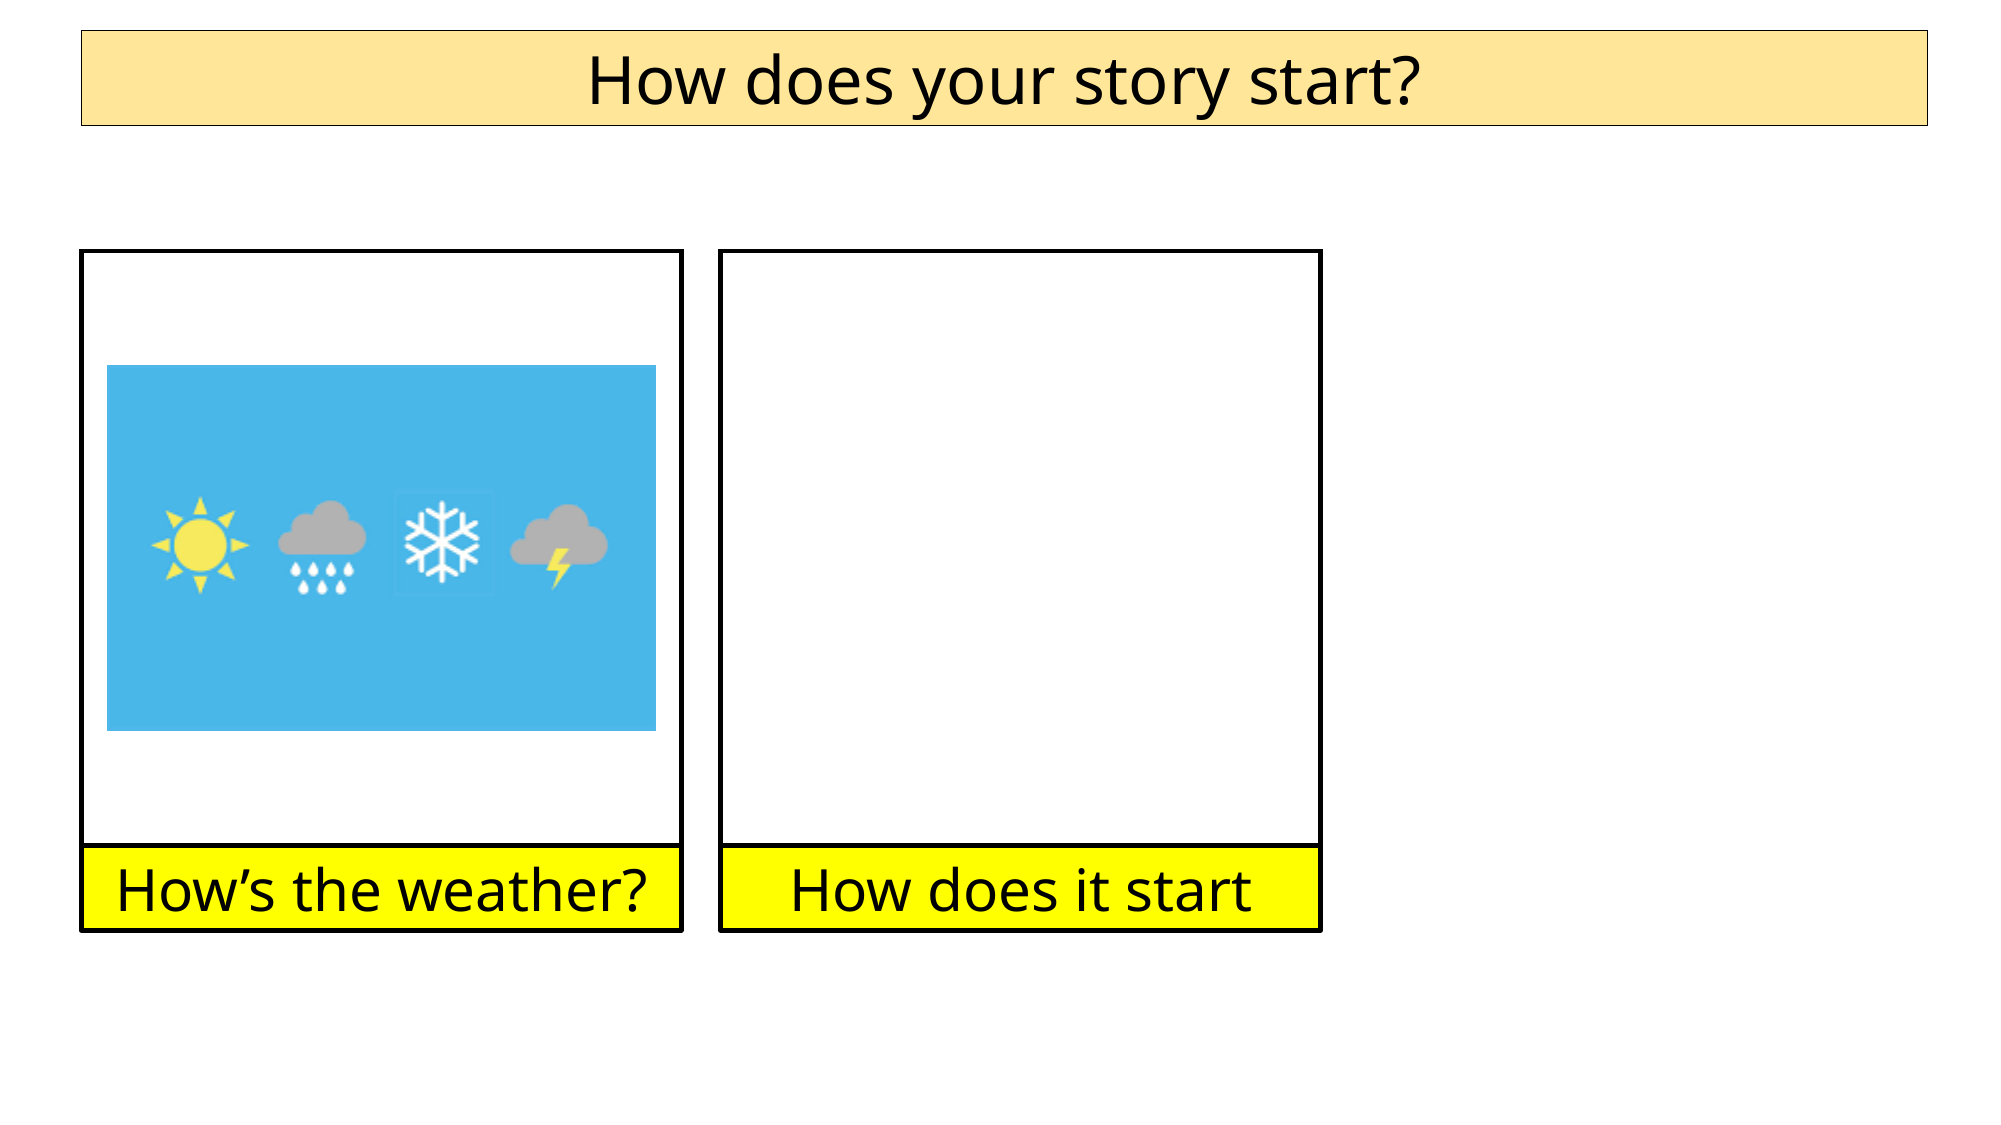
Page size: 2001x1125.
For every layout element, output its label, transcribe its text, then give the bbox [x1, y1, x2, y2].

picture [107, 365, 656, 731]
text_box [80, 250, 682, 847]
text_box How does your story start? [81, 30, 1928, 126]
text_box How’s the weather? [81, 845, 682, 931]
text_box How does it start [720, 845, 1321, 931]
text_box [720, 250, 1322, 847]
